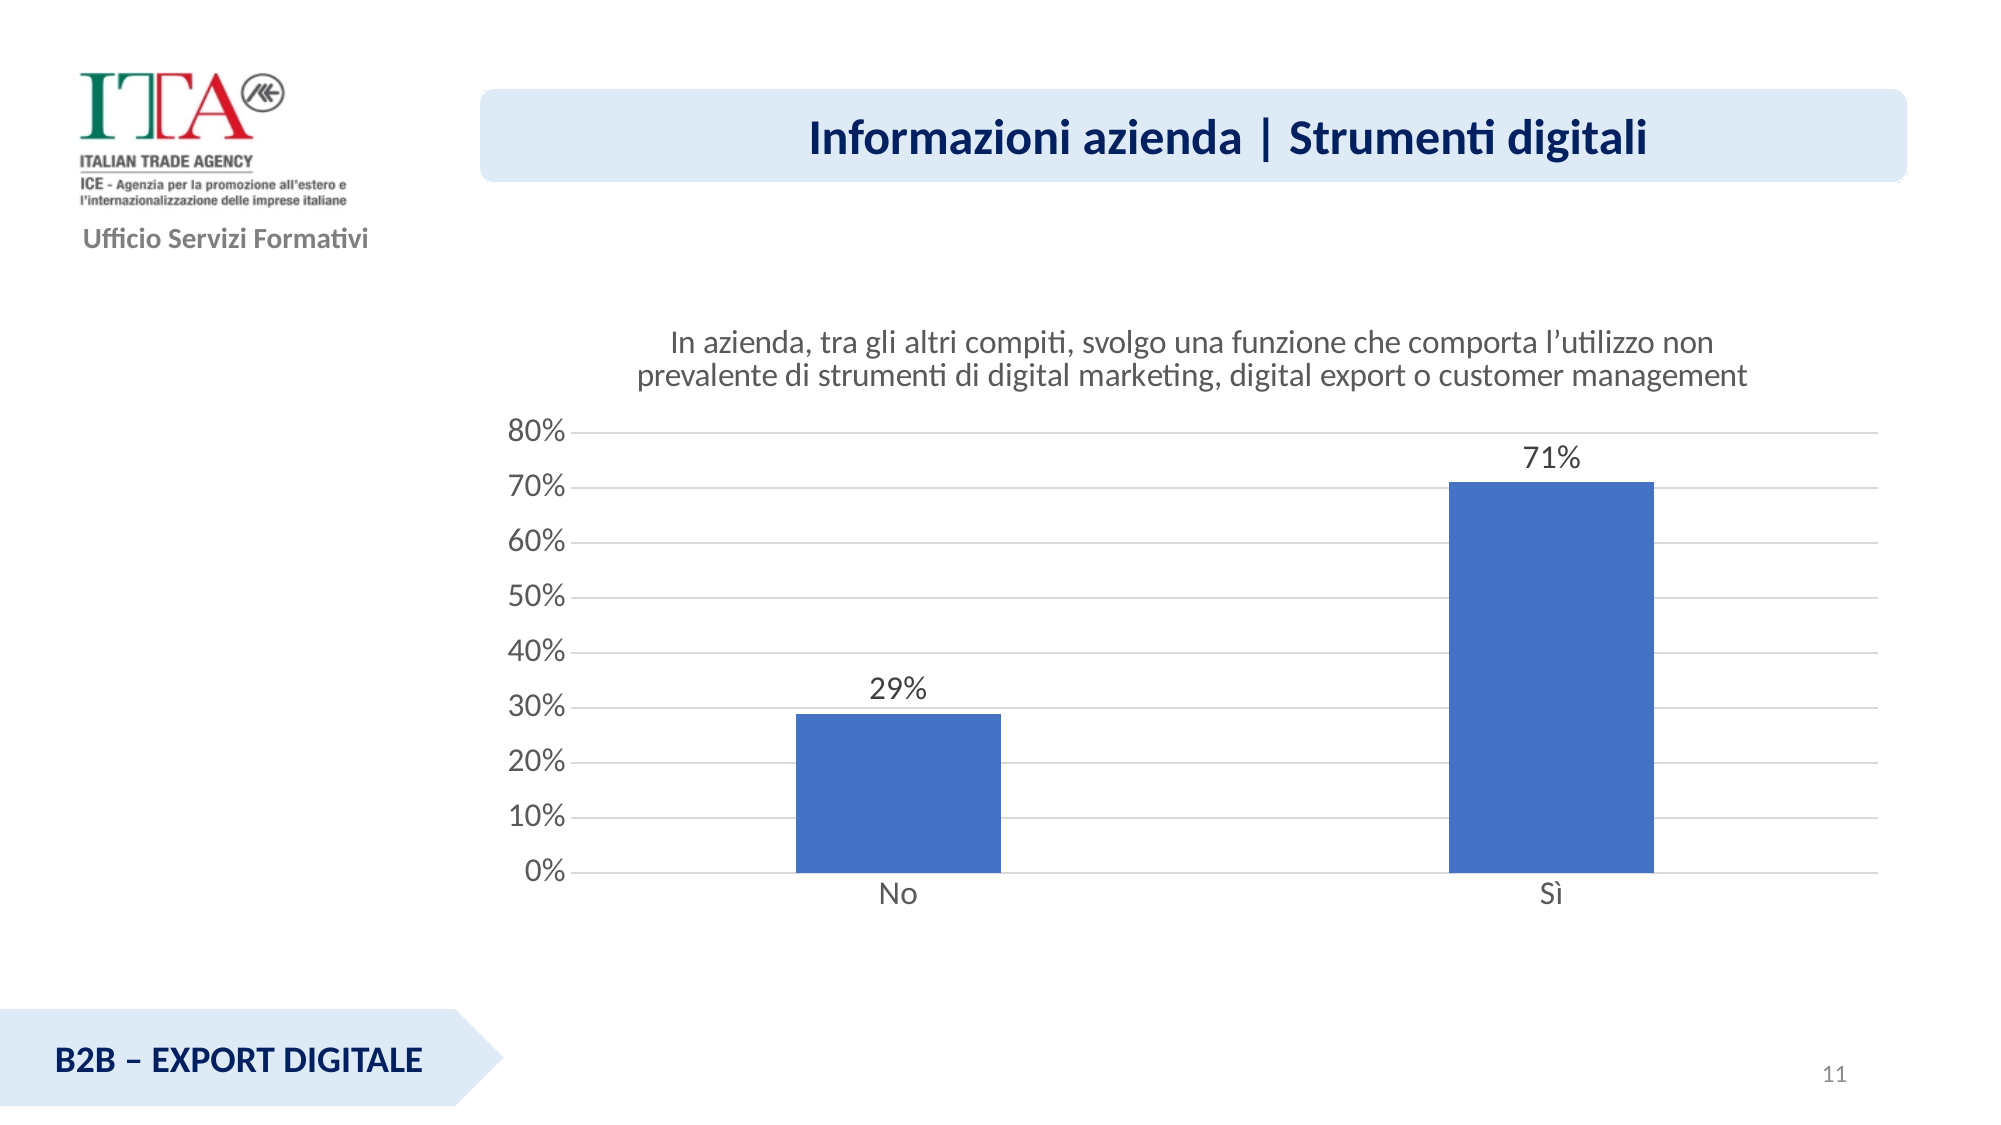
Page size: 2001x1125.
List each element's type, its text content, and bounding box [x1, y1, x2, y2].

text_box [59, 53, 399, 259]
chart [478, 297, 1907, 925]
picture [478, 87, 1908, 183]
text_box B2B – EXPORT DIGITALE [0, 1009, 504, 1107]
slide_number 11 [1412, 1042, 1863, 1103]
